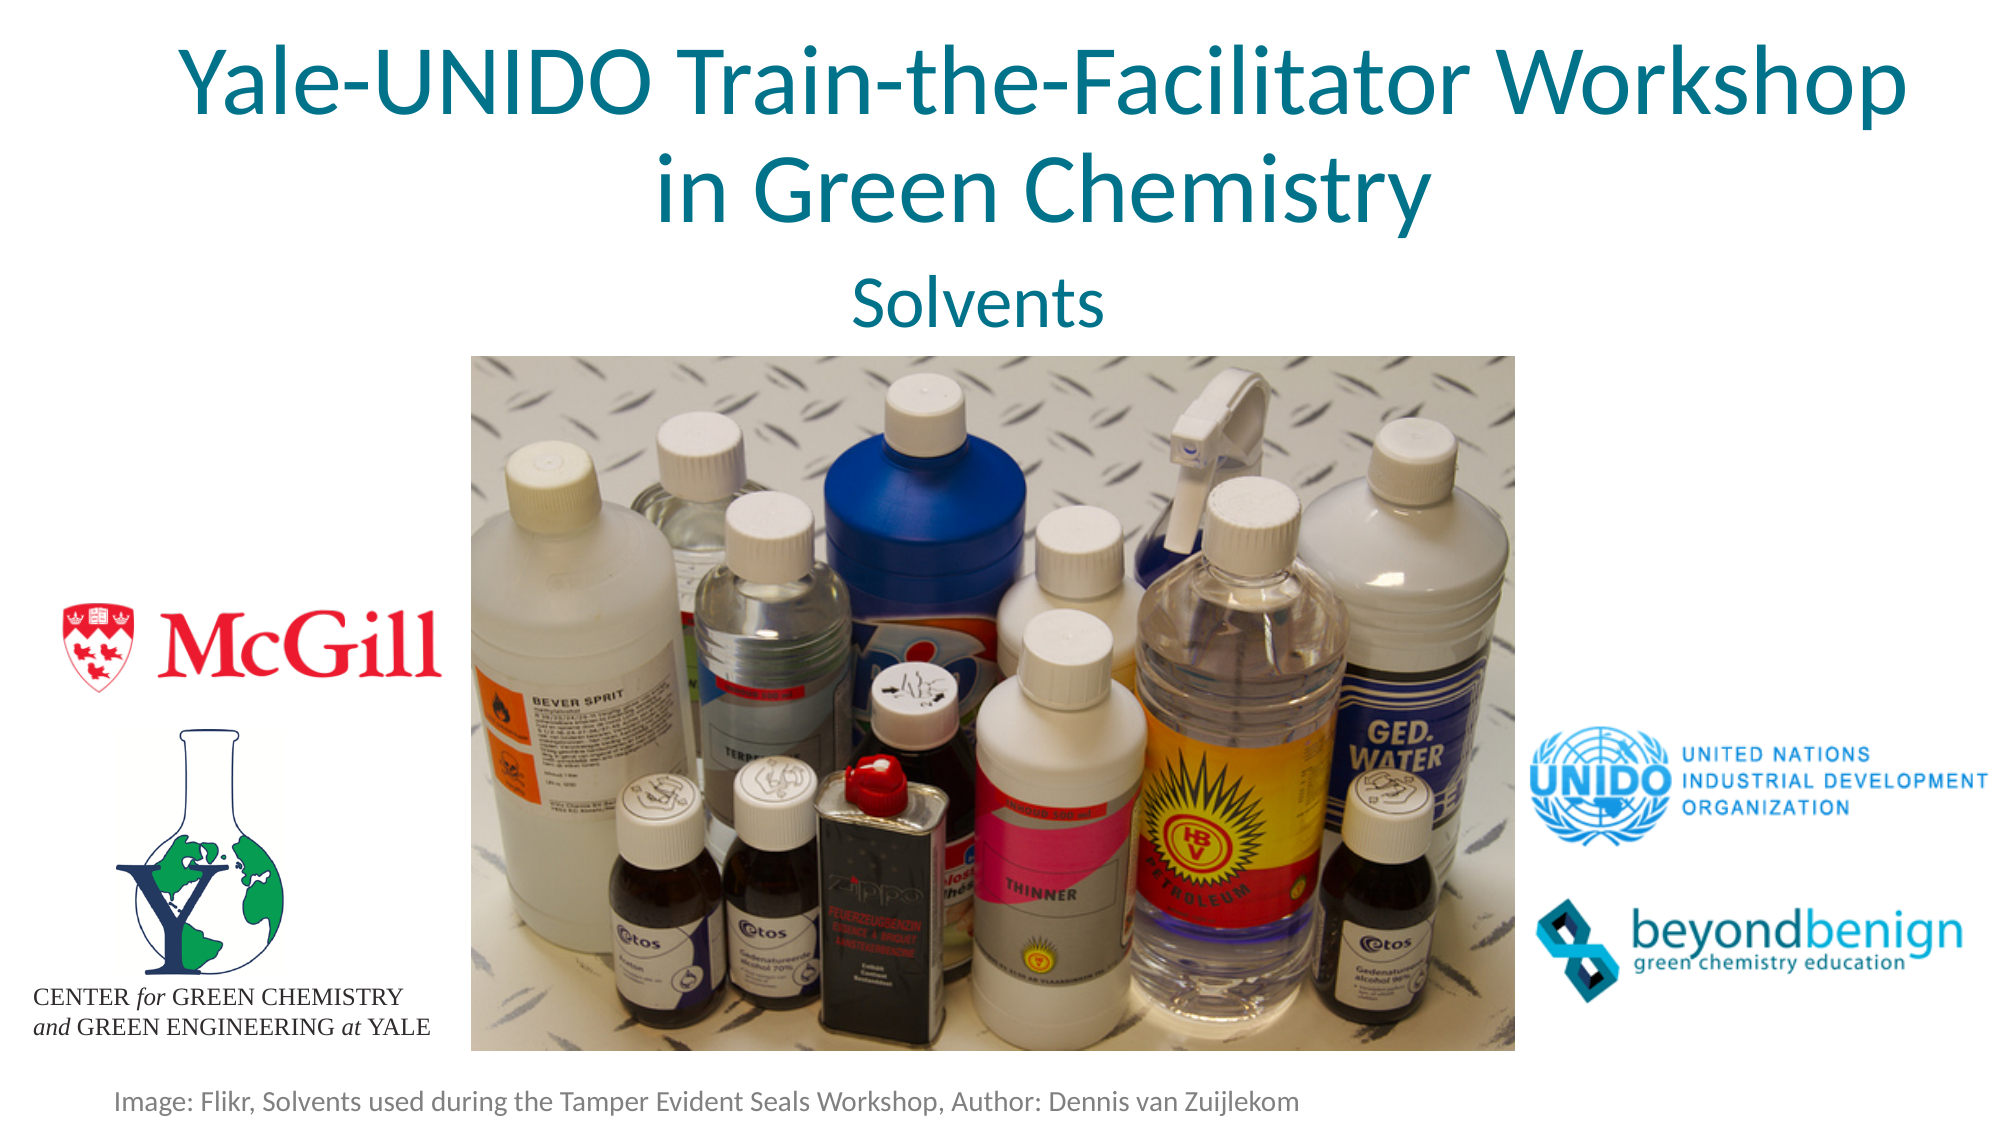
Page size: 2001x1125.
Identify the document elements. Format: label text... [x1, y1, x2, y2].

title Yale-UNIDO Train-the-Facilitator Workshop in Green Chemistry [122, 52, 1967, 252]
text_box Image: Flikr, Solvents used during the Tamper Evident Seals Workshop, Author: Dennis van Zuijlekom [99, 1074, 1383, 1125]
picture [1523, 712, 1995, 854]
picture [3, 356, 1515, 1051]
text_box Solvents [836, 252, 1121, 351]
text_box CENTER for GREEN CHEMISTRY and GREEN ENGINEERING at YALE [18, 853, 467, 1048]
picture [1533, 895, 1967, 1009]
